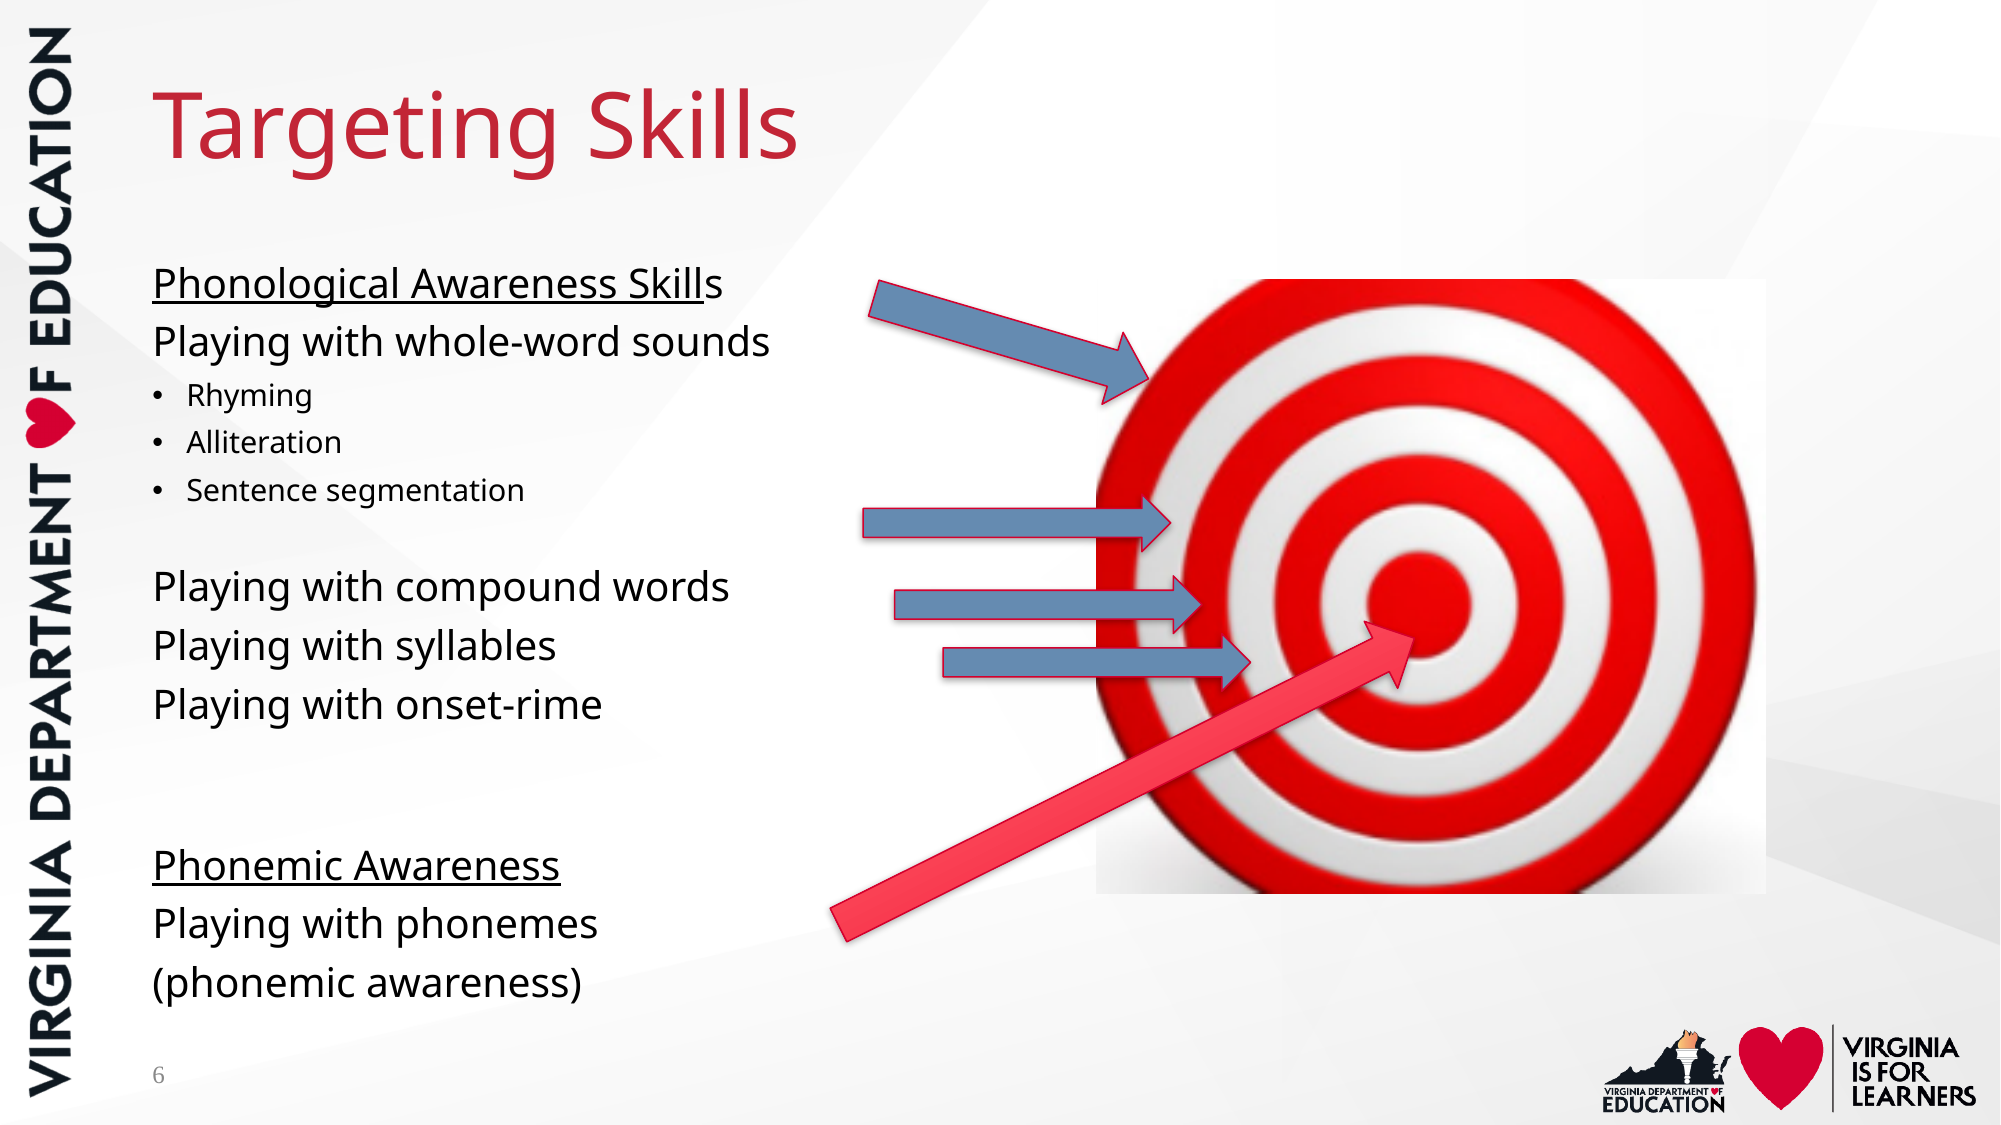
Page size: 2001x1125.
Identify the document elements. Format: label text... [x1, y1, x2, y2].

text_box [894, 590, 1091, 620]
text_box [830, 778, 1091, 942]
picture [0, 0, 2001, 1125]
list Phonological Awareness Skills Playing with whole-word sounds Rhyming Alliteration Sentence segmentation Playing with compound words Playing with syllables Playing with onset-rime Phonemic Awareness Playing with phonemes (phonemic awareness) [137, 255, 1786, 1125]
picture [1096, 279, 1766, 894]
slide_number 6 [137, 1043, 588, 1104]
title Targeting Skills [137, 59, 1863, 199]
text_box [943, 647, 1091, 677]
text_box [863, 508, 1091, 538]
text_box [868, 280, 1091, 382]
